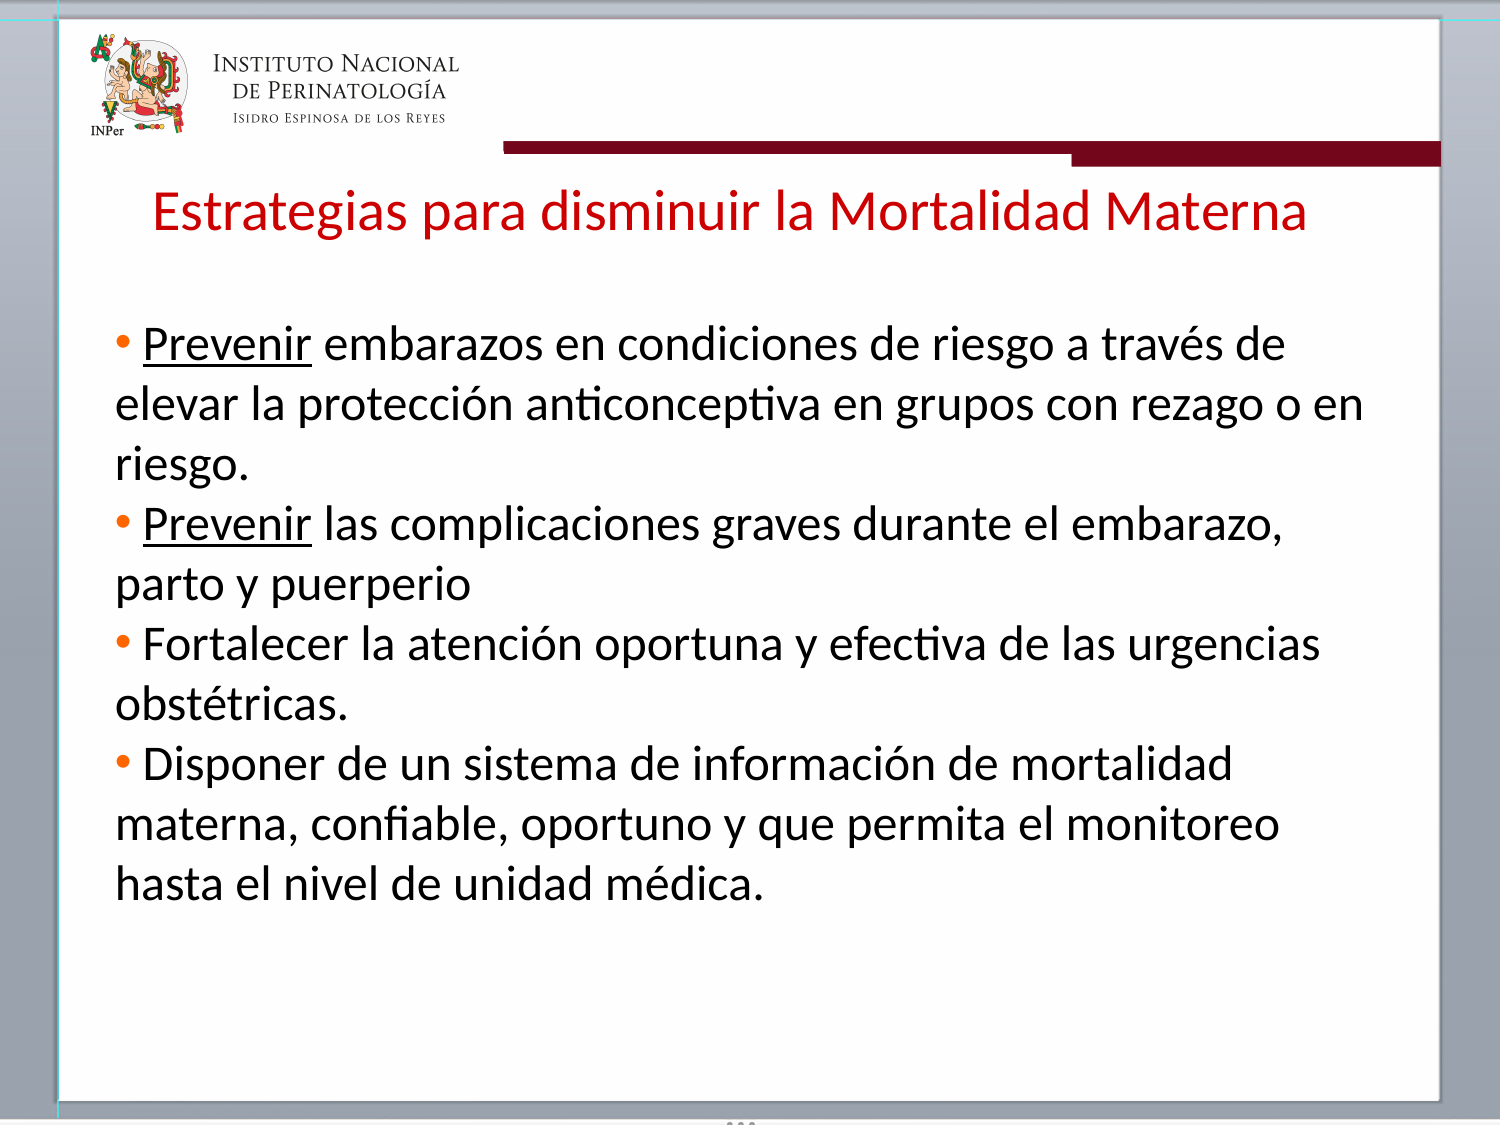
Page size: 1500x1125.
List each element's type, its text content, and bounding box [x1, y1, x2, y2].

text_box Prevenir embarazos en condiciones de riesgo a través de elevar la protección anticonceptiva en grupos con rezago o en riesgo. Prevenir las complicaciones graves durante el embarazo, parto y puerperio Fortalecer la atención oportuna y efectiva de las urgencias obstétricas. Disponer de un sistema de información de mortalidad materna, confiable, oportuno y que permita el monitoreo hasta el nivel de unidad médica. [99, 243, 1413, 1039]
picture [0, 0, 1500, 1125]
title Estrategias para disminuir la Mortalidad Materna [62, 113, 1413, 302]
